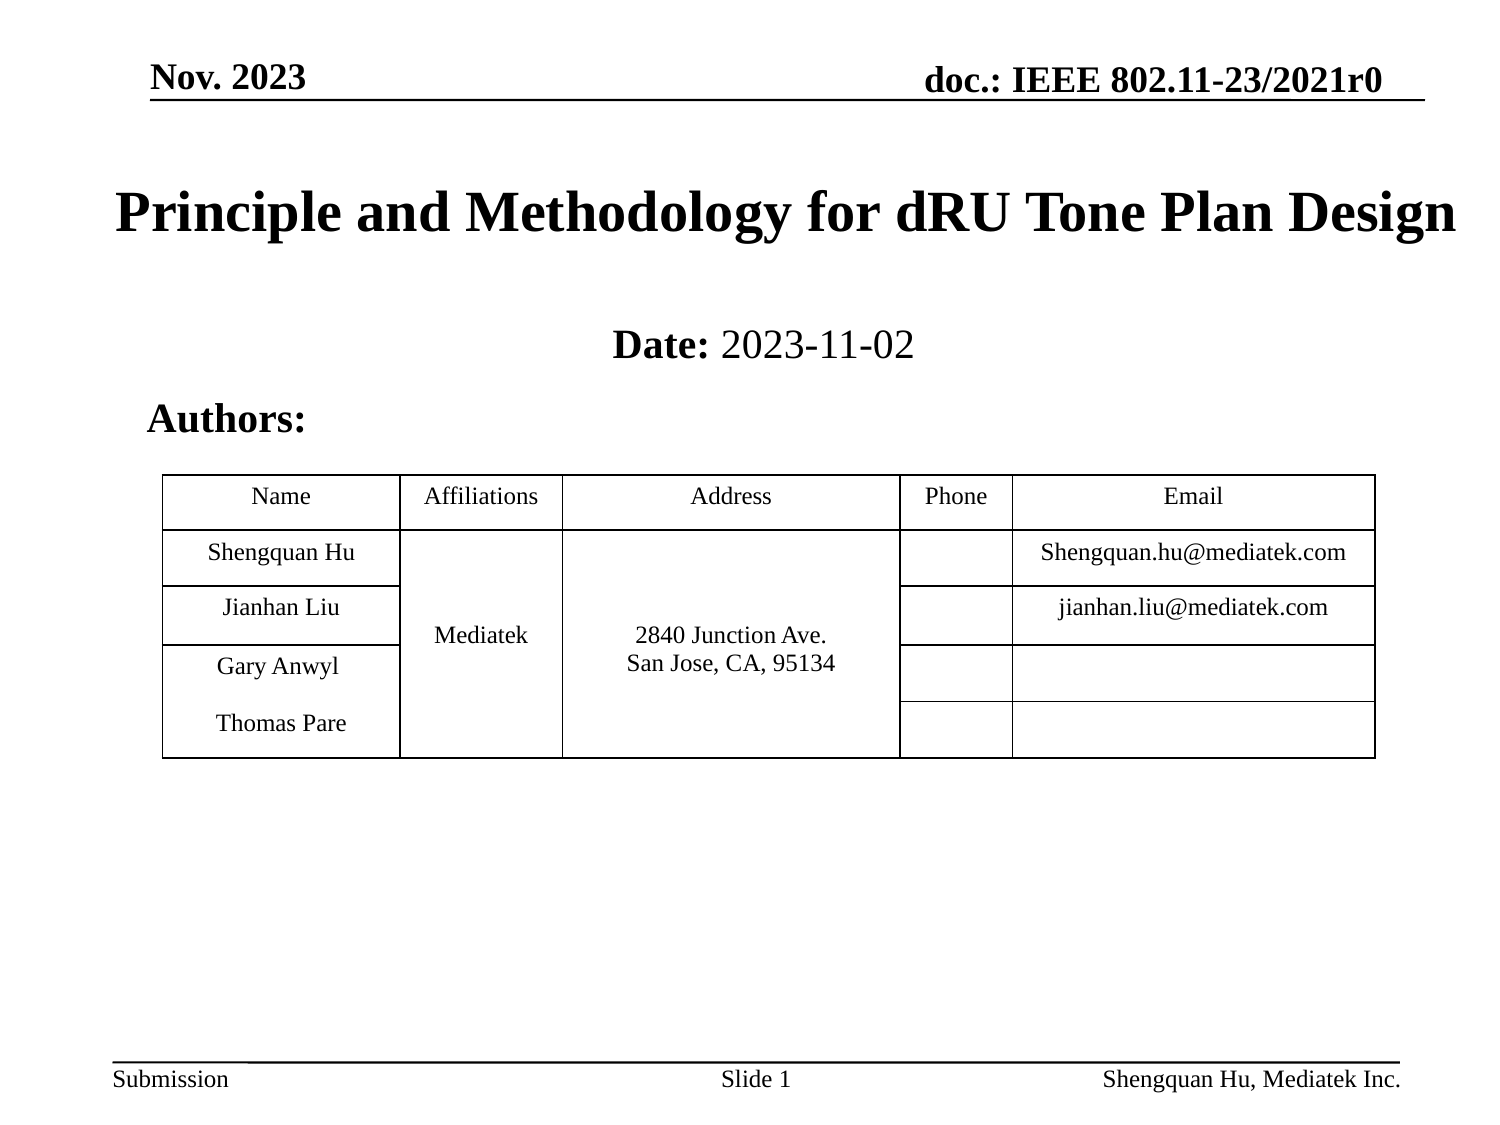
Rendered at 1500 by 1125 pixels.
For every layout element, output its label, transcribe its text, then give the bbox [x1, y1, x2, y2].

title Principle and Methodology for dRU Tone Plan Design [87, 140, 1486, 276]
table_header Email [1013, 476, 1374, 529]
table_cell [901, 531, 1012, 585]
table_cell [1013, 702, 1374, 757]
slide_number Slide 1 [712, 1061, 800, 1093]
footer Shengquan Hu, Mediatek Inc. [1098, 1061, 1402, 1093]
table_cell [901, 646, 1012, 701]
table_header Address [563, 476, 899, 529]
table_cell Mediatek [401, 531, 562, 757]
table_cell 2840 Junction Ave. San Jose, CA, 95134 [563, 531, 899, 757]
table_header Name [163, 476, 399, 529]
text_box Date: 2023-11-02 [126, 308, 1402, 372]
table_cell Jianhan Liu [163, 587, 399, 644]
table_cell Thomas Pare [163, 701, 399, 757]
text_box Authors: [131, 382, 369, 446]
table_cell [901, 587, 1012, 644]
table_cell [1013, 646, 1374, 701]
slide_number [149, 51, 309, 98]
table_cell jianhan.liu@mediatek.com [1013, 587, 1374, 644]
table_header Phone [901, 476, 1012, 529]
table_cell Shengquan.hu@mediatek.com [1013, 531, 1374, 585]
table_cell [901, 702, 1012, 757]
table_cell Shengquan Hu [163, 531, 399, 585]
table_header Affiliations [401, 476, 562, 529]
table_cell Gary Anwyl [163, 646, 399, 701]
